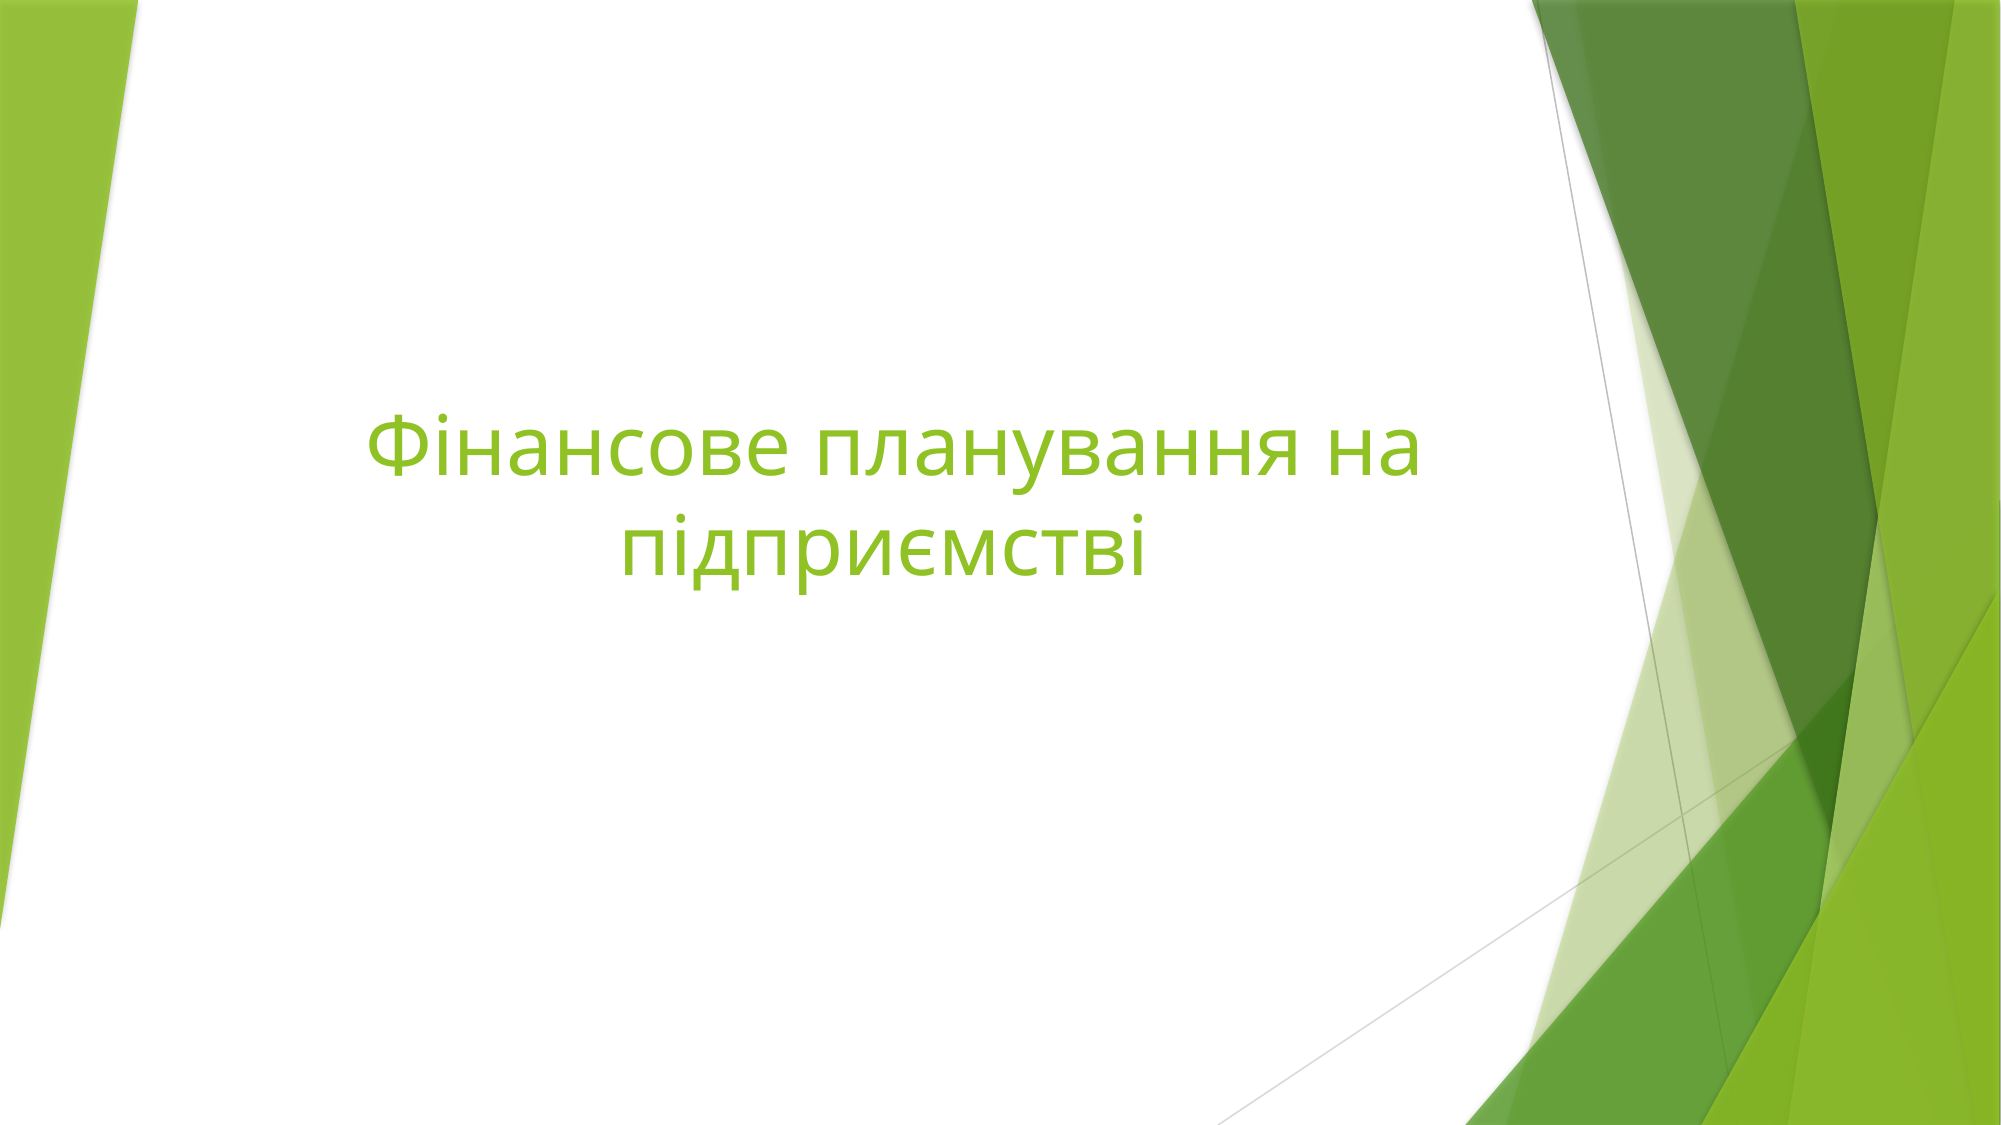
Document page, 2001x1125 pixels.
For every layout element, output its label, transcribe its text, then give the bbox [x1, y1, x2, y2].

title Фінансове планування на підприємстві [247, 394, 1522, 600]
